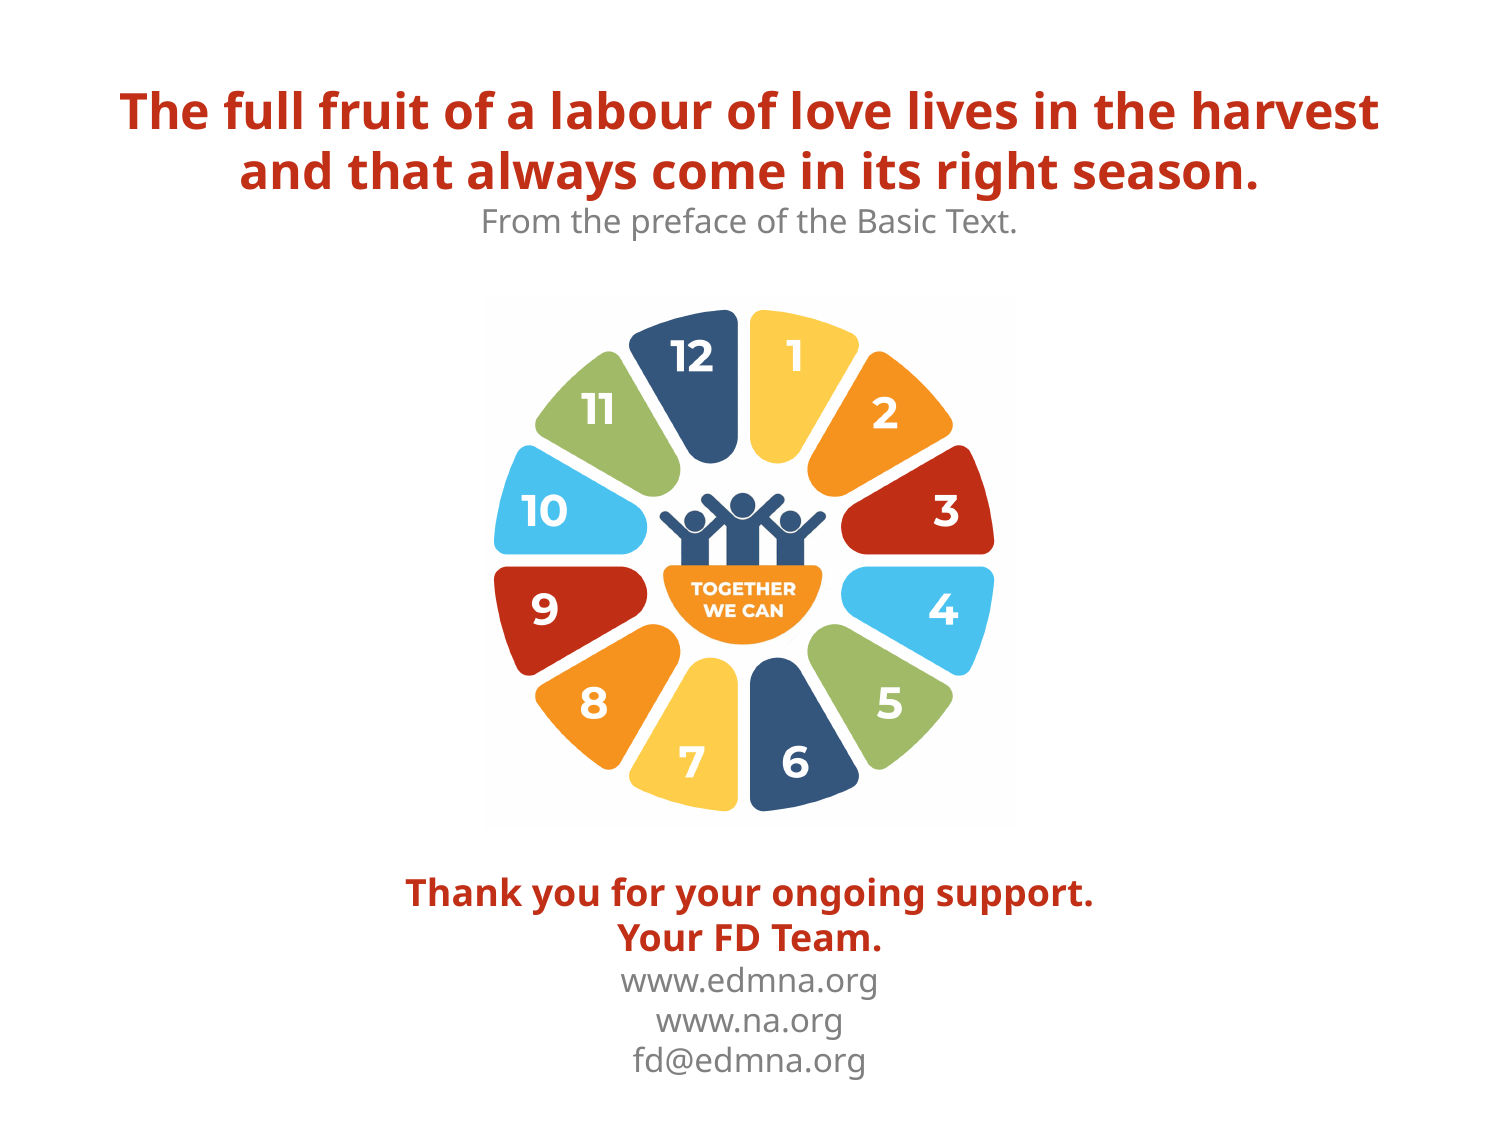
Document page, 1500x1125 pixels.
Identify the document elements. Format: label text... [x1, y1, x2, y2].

text_box Thank you for your ongoing support. Your FD Team. www.edmna.org www.na.org fd@edmna.org [305, 861, 1195, 1087]
text_box The full fruit of a labour of love lives in the harvest and that always come in its right season. From the preface of the Basic Text. [77, 72, 1423, 248]
picture [484, 296, 1016, 829]
